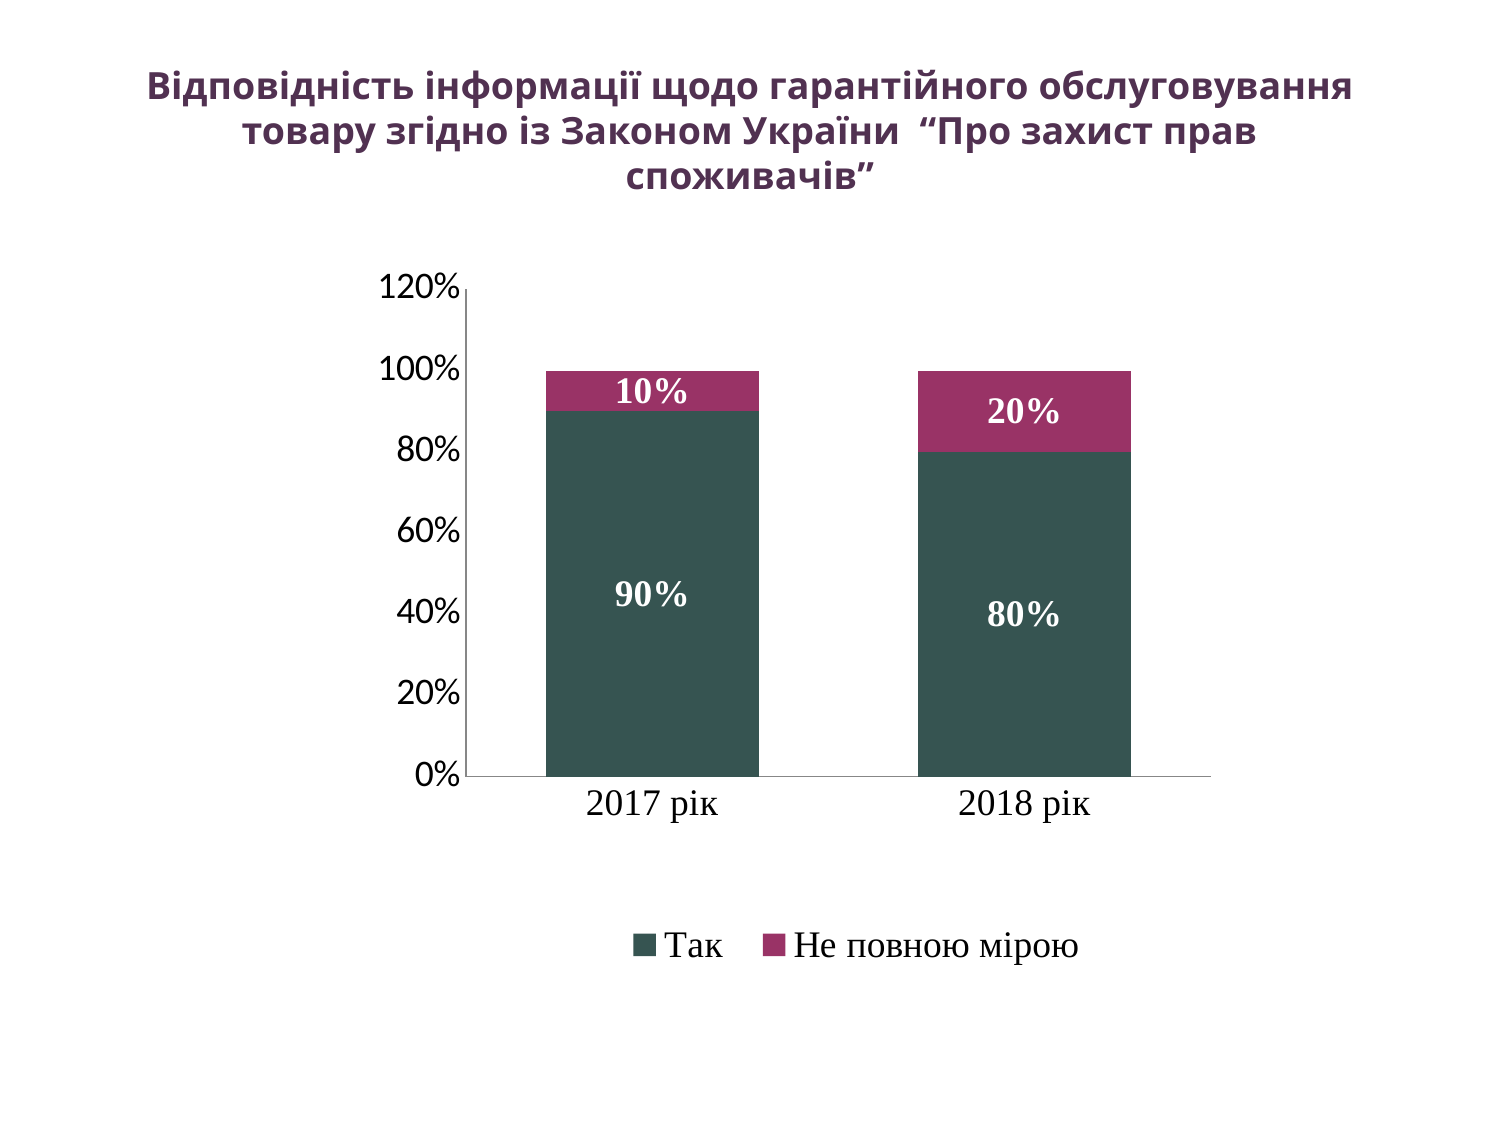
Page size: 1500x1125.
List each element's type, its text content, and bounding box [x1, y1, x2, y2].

text_box Відповідність інформації щодо гарантійного обслуговування товару згідно із Законом України “Про захист прав споживачів” [100, 54, 1400, 205]
chart [277, 243, 1282, 1083]
